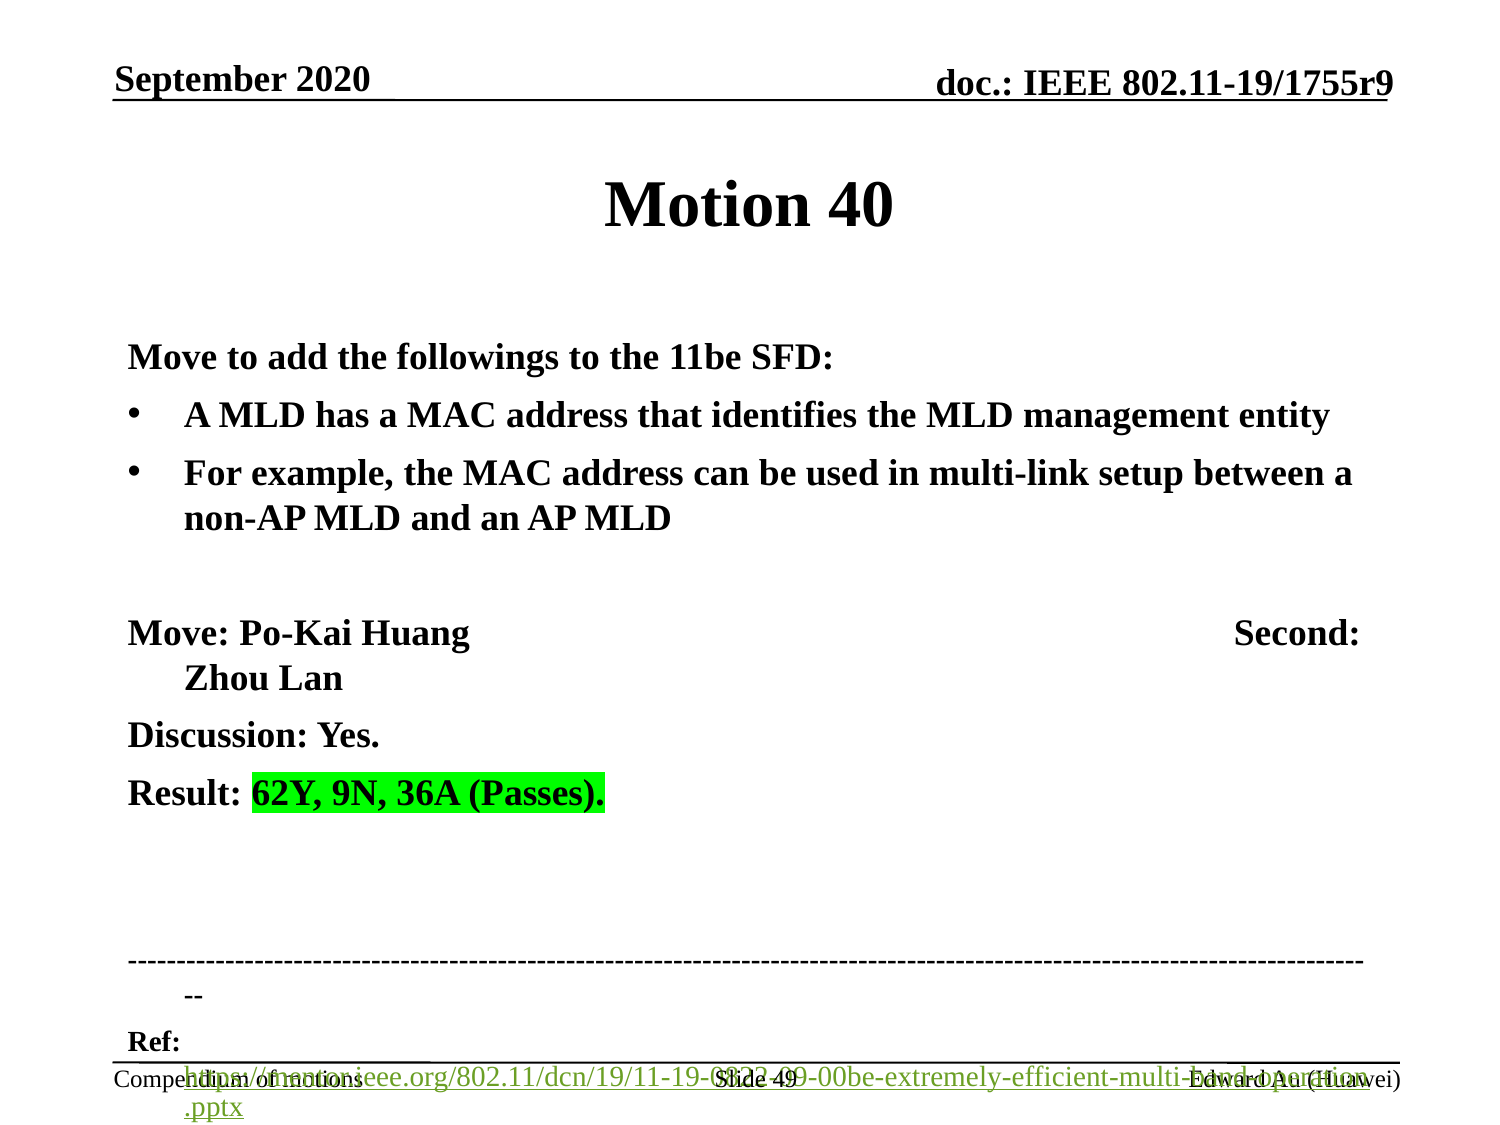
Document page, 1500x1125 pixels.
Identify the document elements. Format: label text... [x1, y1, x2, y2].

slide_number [114, 54, 423, 100]
slide_number Slide 49 [712, 1061, 800, 1123]
list Move to add the followings to the 11be SFD: A MLD has a MAC address that identifies the MLD management entity For example, the MAC address can be used in multi-link setup between a non-AP MLD and an AP MLD Move: Po-Kai Huang Second: Zhou Lan Discussion: Yes. Result: 62Y, 9N, 36A (Passes). --------------------------------------------------------------------------------------------------------------------------------- Ref: https://mentor.ieee.org/802.11/dcn/19/11-19-0822-09-00be-extremely-efficient-multi-band-operation.pptx [112, 324, 1388, 1063]
footer Edward Au (Huawei) [878, 1061, 1402, 1093]
title Motion 40 [112, 112, 1388, 288]
